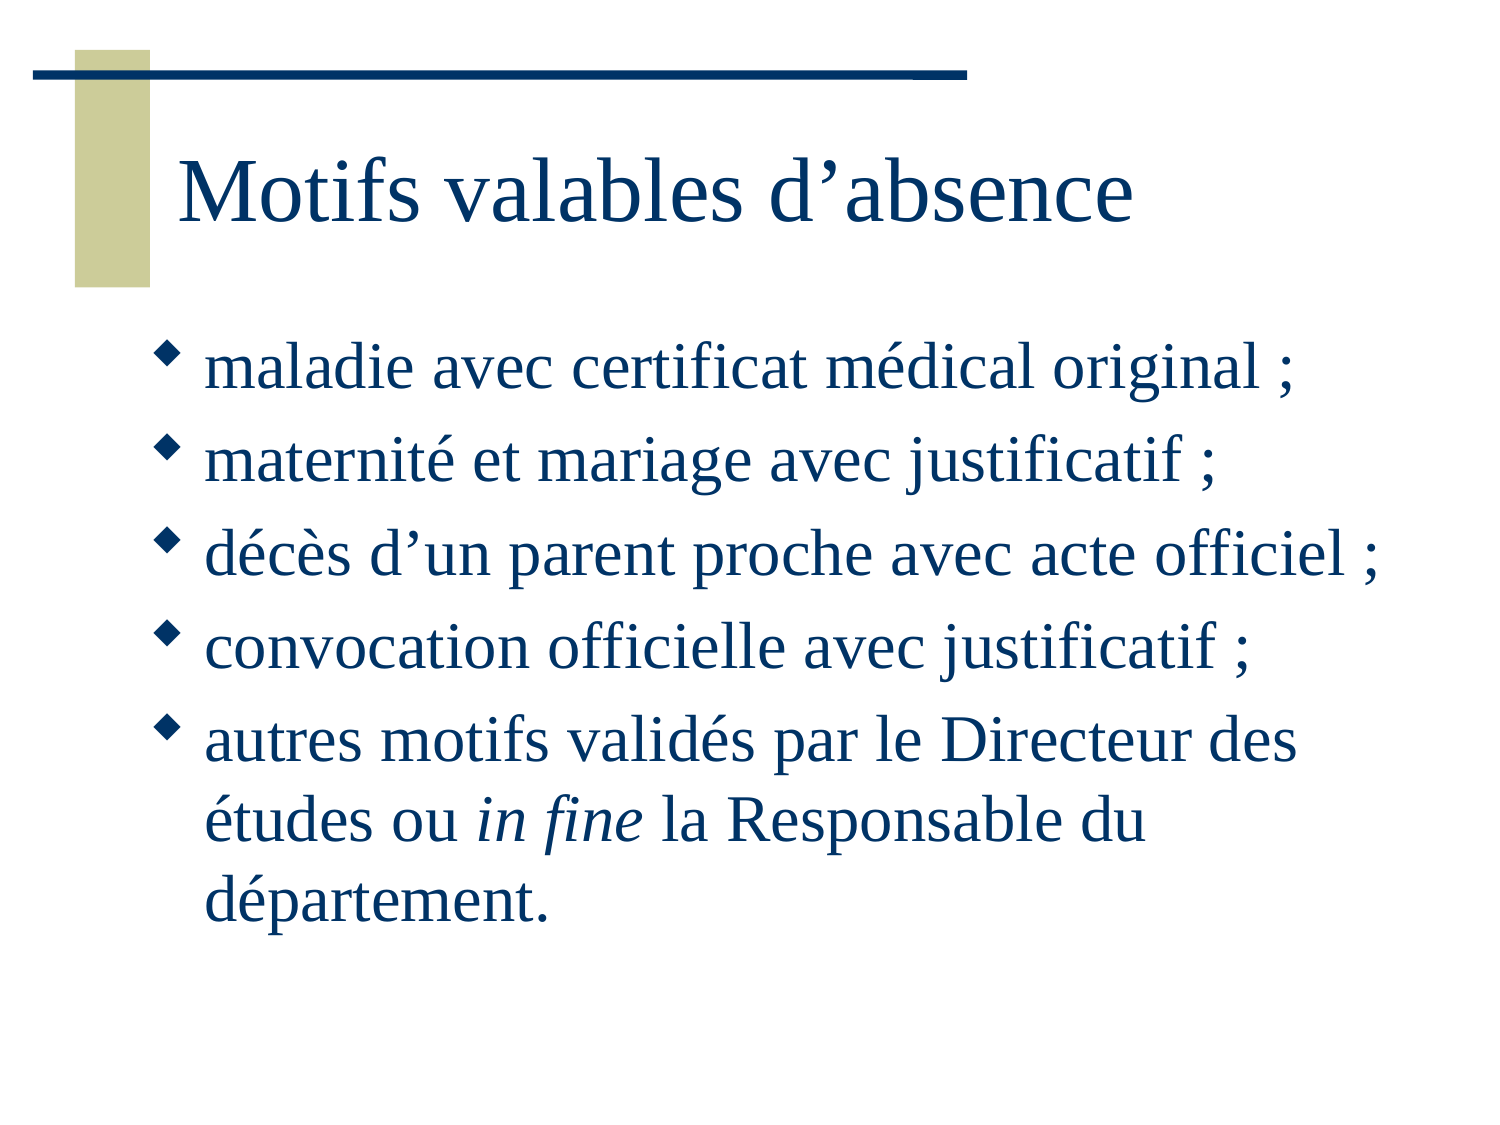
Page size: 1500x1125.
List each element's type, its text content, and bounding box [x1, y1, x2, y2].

list maladie avec certificat médical original ; maternité et mariage avec justificatif ; décès d’un parent proche avec acte officiel ; convocation officielle avec justificatif ; autres motifs validés par le Directeur des études ou in fine la Responsable du département. [132, 314, 1439, 1000]
title Motifs valables d’absence [162, 99, 1450, 288]
